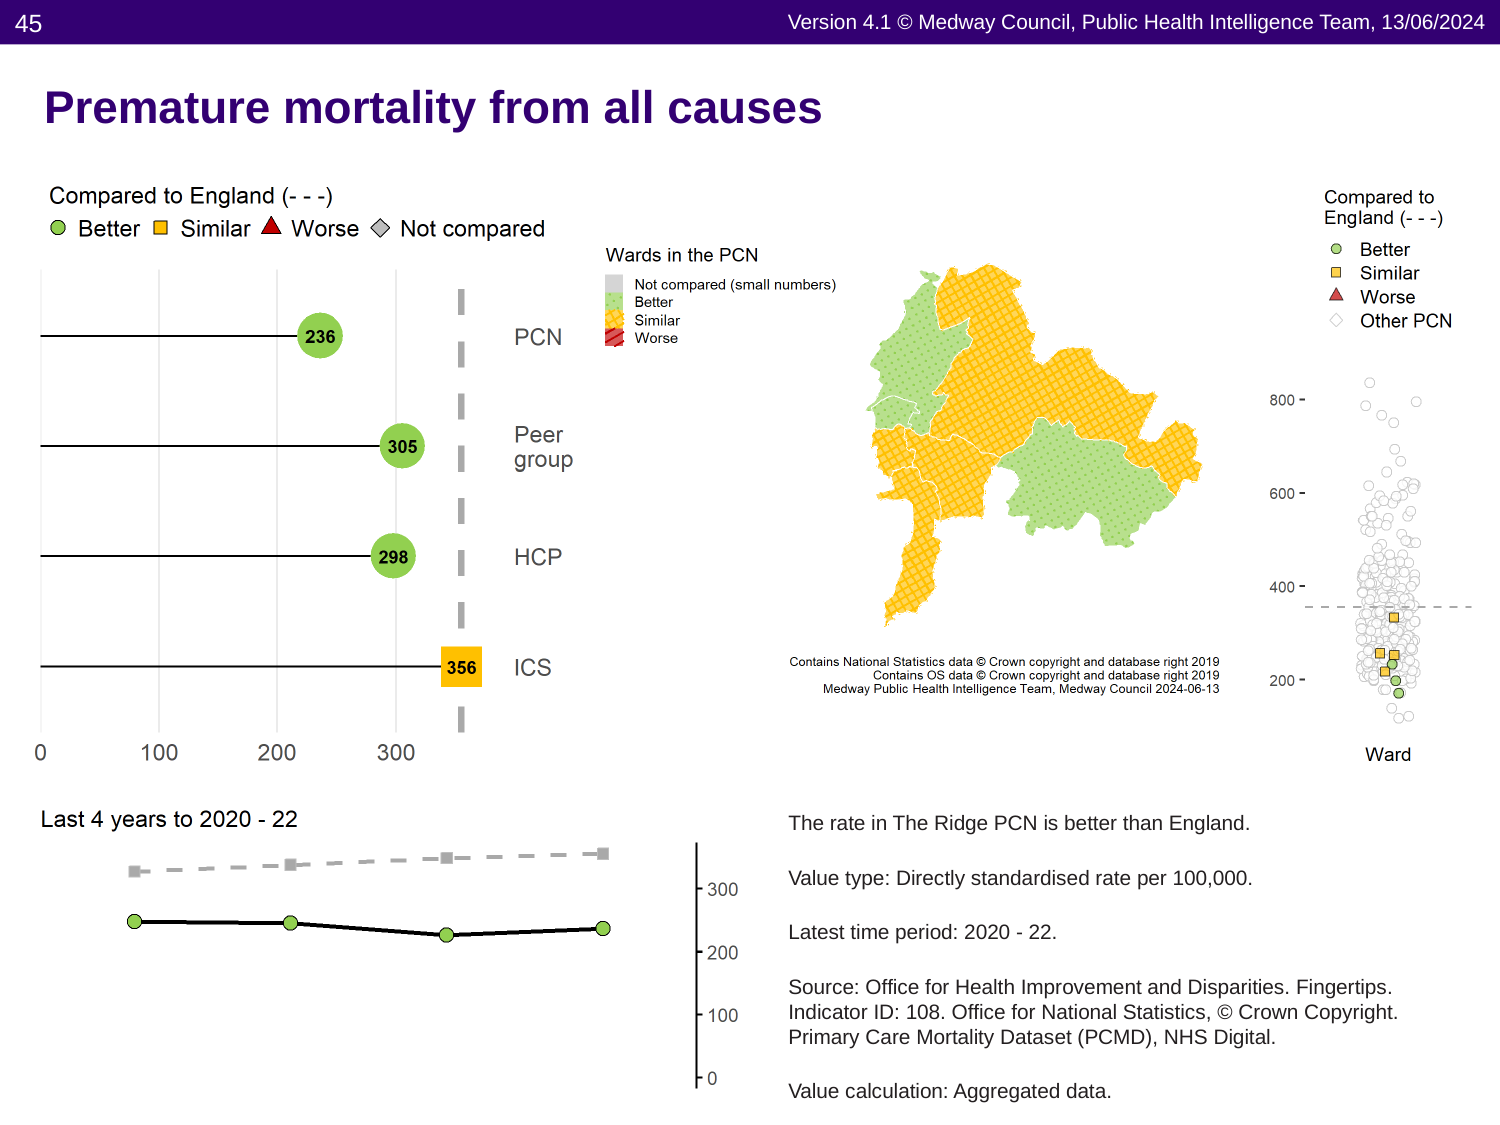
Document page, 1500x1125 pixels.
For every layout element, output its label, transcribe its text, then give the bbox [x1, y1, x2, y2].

list 45 [0, 0, 95, 95]
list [1233, 164, 1483, 776]
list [605, 164, 1221, 776]
list Version 4.1 © Medway Council, Public Health Intelligence Team, 13/06/2024 [419, 0, 1500, 43]
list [29, 798, 751, 1107]
title Premature mortality from all causes [29, 70, 1471, 138]
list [29, 164, 585, 776]
list The rate in The Ridge PCN is better than England. Value type: Directly standardised rate per 100,000. Latest time period: 2020 - 22. Source: Office for Health Improvement and Disparities. Fingertips. Indicator ID: 108. Office for National Statistics, © Crown Copyright. Primary Care Mortality Dataset (PCMD), NHS Digital. Value calculation: Aggregated data. PCN RAG method: Confidence interval (95%) - Dobson's method. Small area type: Ward. [773, 802, 1483, 1106]
